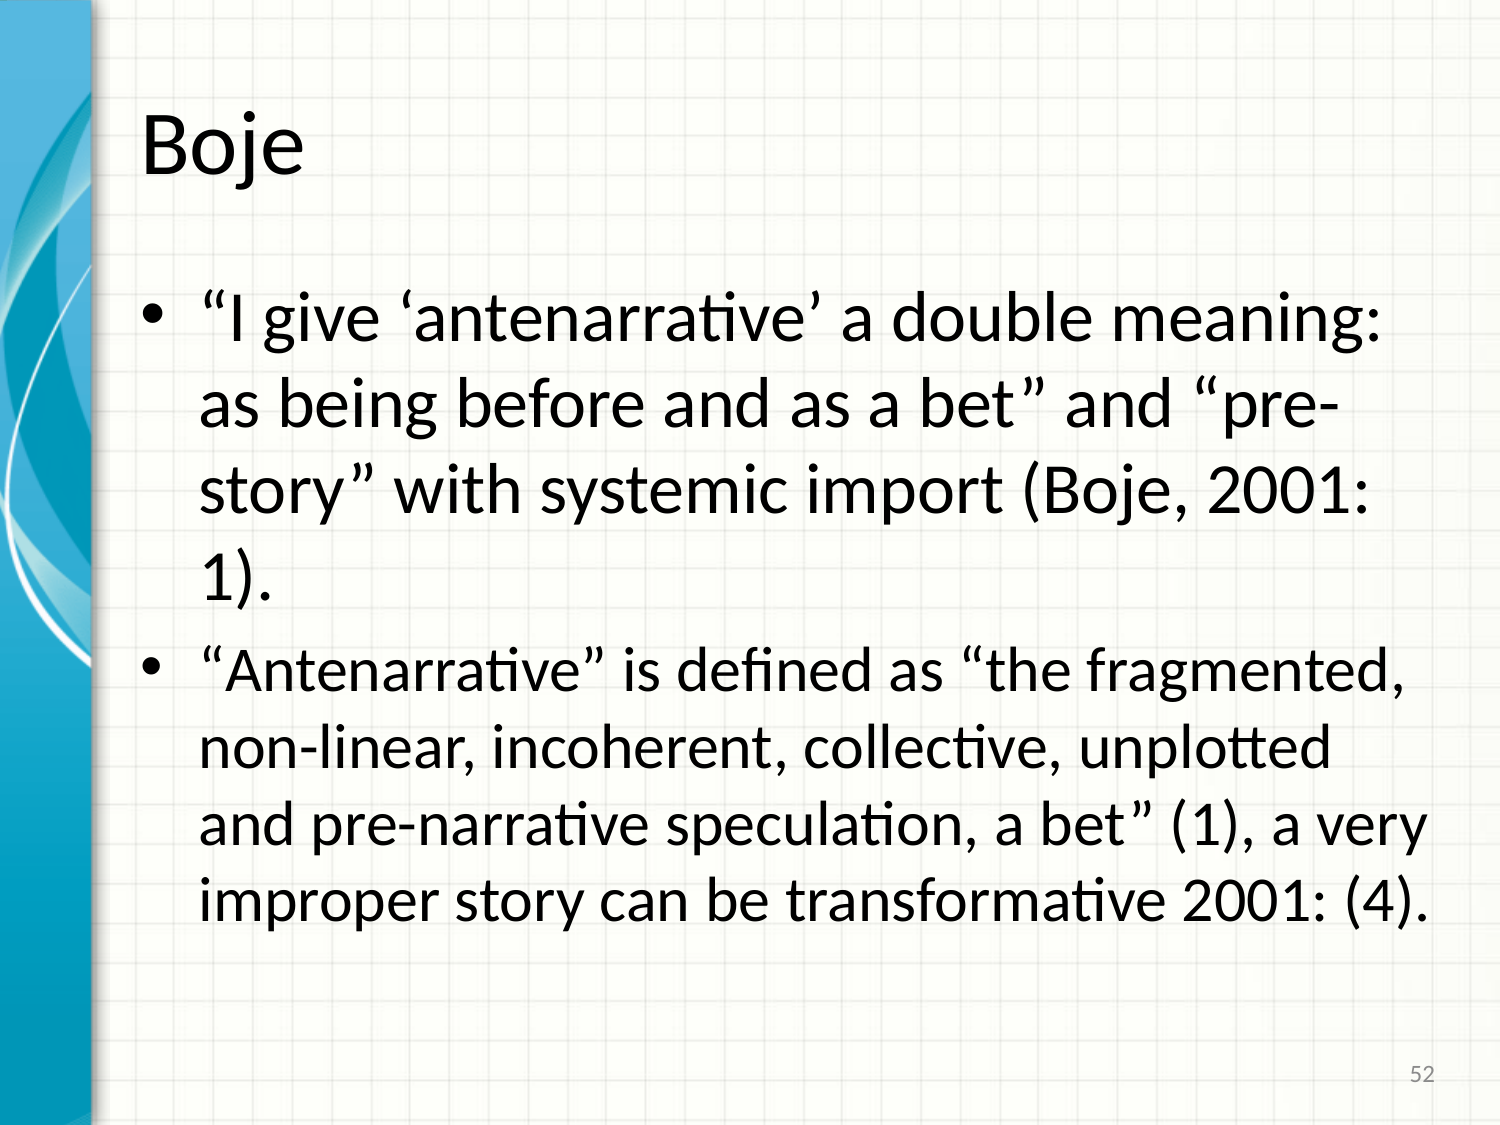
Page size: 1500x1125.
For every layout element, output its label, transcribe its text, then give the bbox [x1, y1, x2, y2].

list “I give ‘antenarrative’ a double meaning: as being before and as a bet” and “pre-story” with systemic import (Boje, 2001: 1). “Antenarrative” is defined as “the fragmented, non-linear, incoherent, collective, unplotted and pre-narrative speculation, a bet” (1), a very improper story can be transformative 2001: (4). [125, 261, 1450, 967]
picture [0, 0, 1500, 1125]
slide_number 52 [1100, 1042, 1450, 1103]
title Boje [125, 44, 1450, 232]
